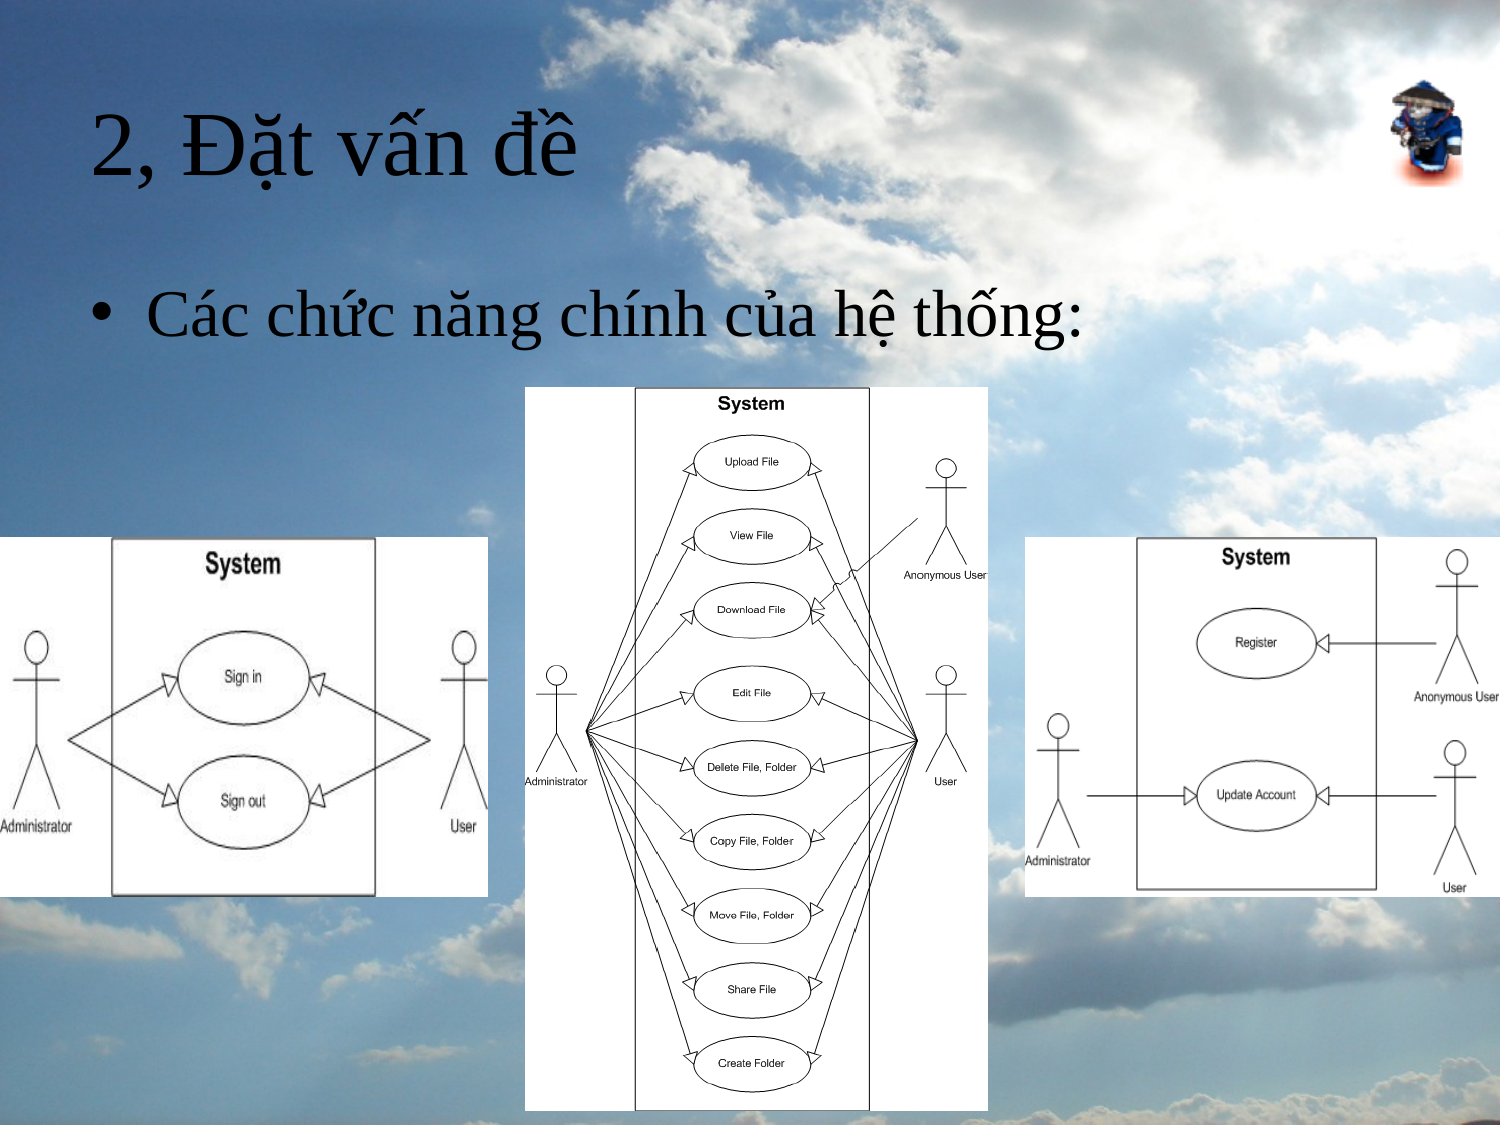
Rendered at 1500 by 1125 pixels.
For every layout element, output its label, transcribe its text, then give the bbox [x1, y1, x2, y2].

picture [0, 0, 1500, 1125]
title 2, Đặt vấn đề [75, 45, 1425, 233]
list Các chức năng chính của hệ thống: [75, 262, 1425, 1005]
